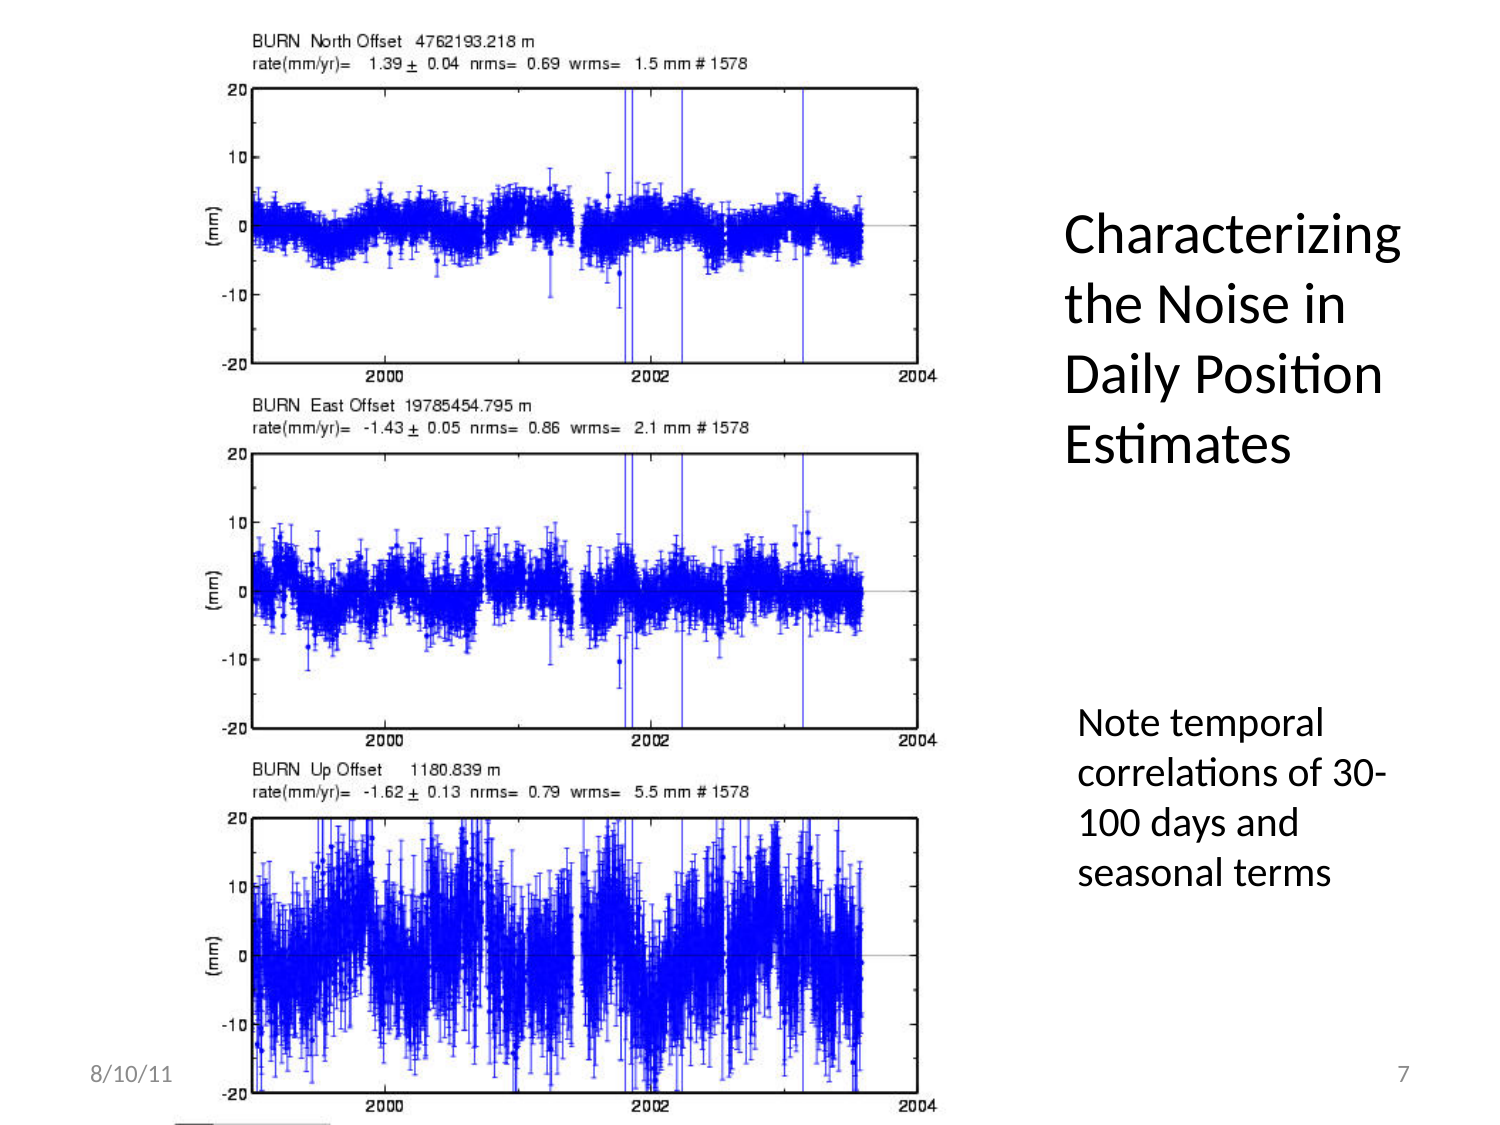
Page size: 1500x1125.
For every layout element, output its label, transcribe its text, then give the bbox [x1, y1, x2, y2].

text_box Characterizing the Noise in Daily Position Estimates [1050, 187, 1450, 483]
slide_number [75, 1042, 144, 1103]
text_box Note temporal correlations of 30-100 days and seasonal terms [1062, 687, 1425, 903]
slide_number 7 [1074, 1042, 1425, 1103]
picture [149, 0, 1020, 1125]
